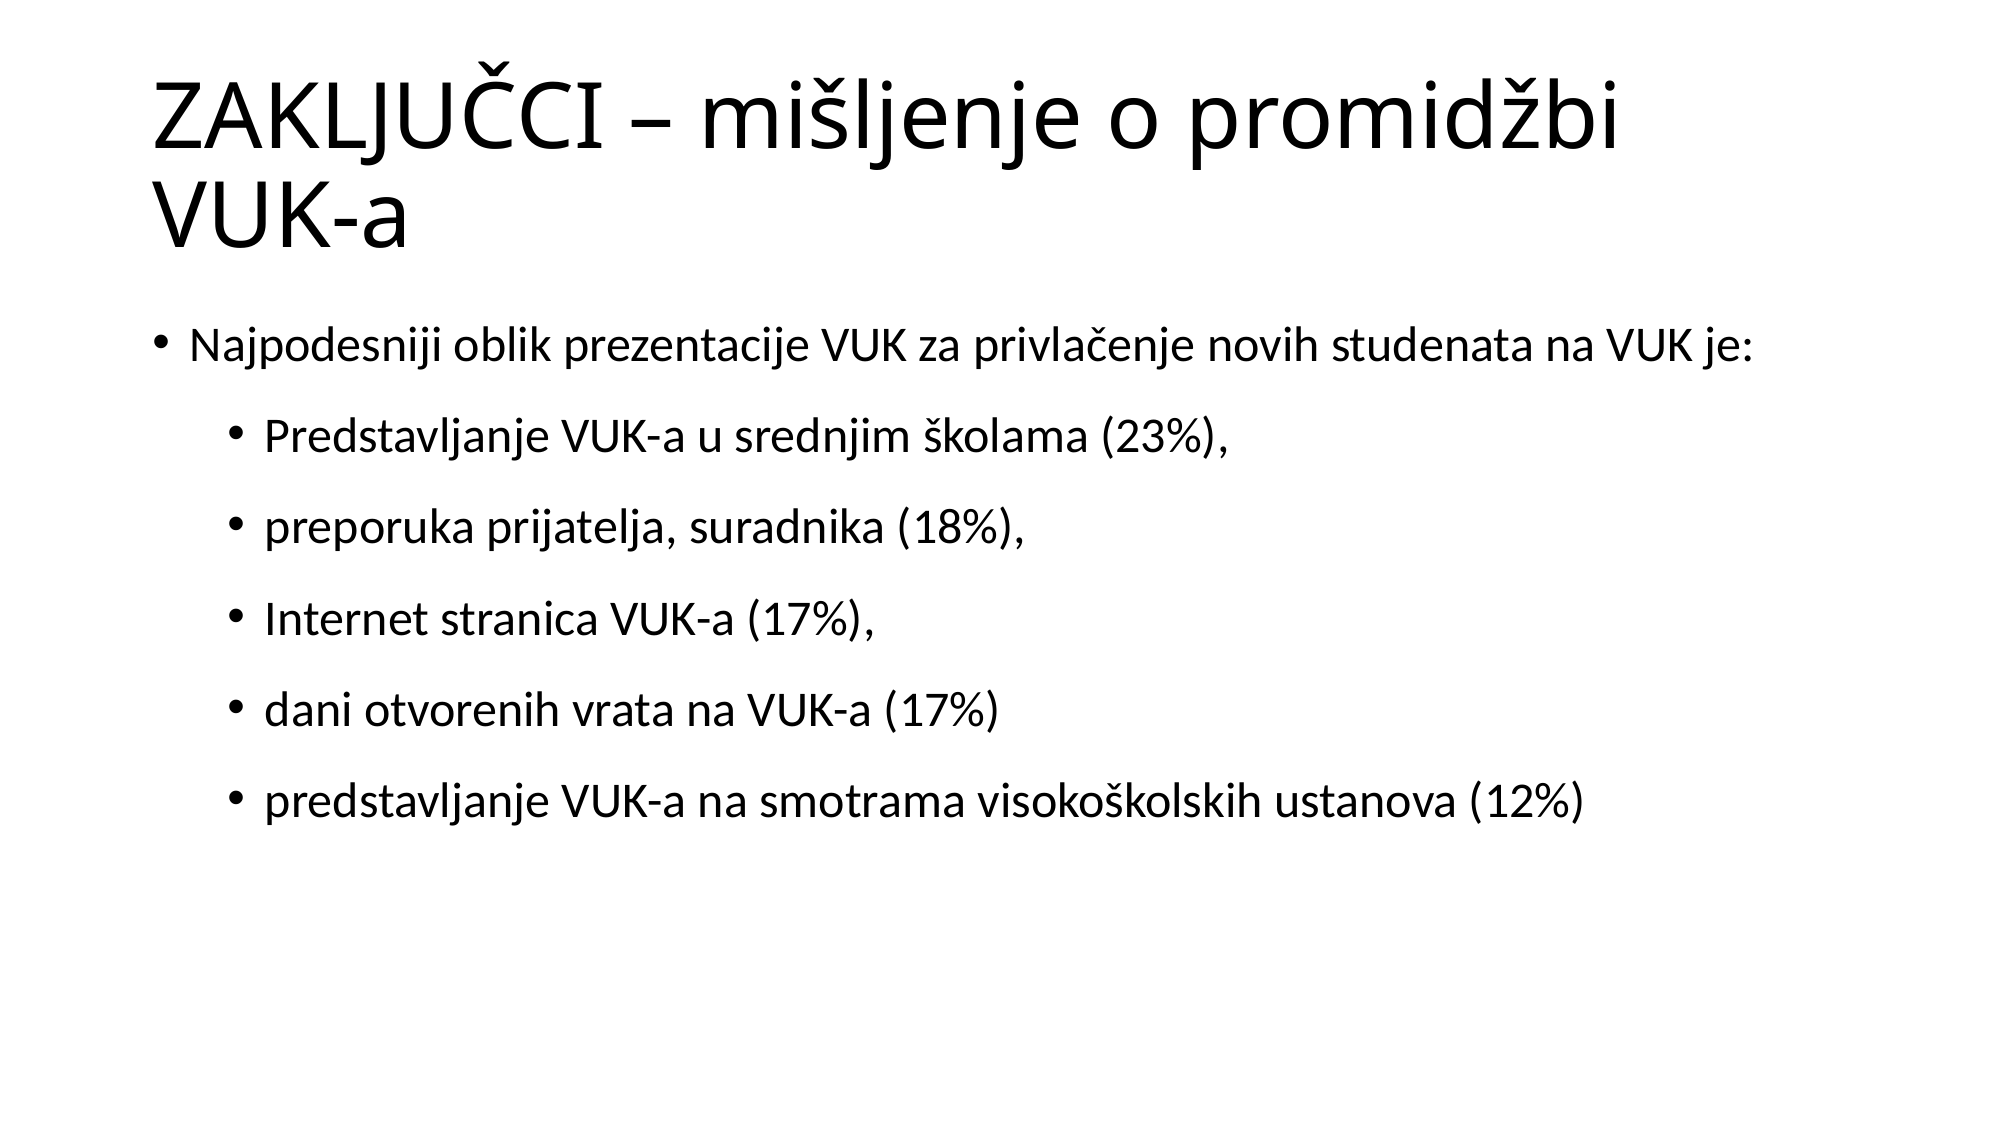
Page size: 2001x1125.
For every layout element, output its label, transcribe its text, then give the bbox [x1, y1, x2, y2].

title ZAKLJUČCI – mišljenje o promidžbi VUK-a [137, 59, 1863, 278]
list Najpodesniji oblik prezentacije VUK za privlačenje novih studenata na VUK je: Predstavljanje VUK-a u srednjim školama (23%), preporuka prijatelja, suradnika (18%), Internet stranica VUK-a (17%), dani otvorenih vrata na VUK-a (17%) predstavljanje VUK-a na smotrama visokoškolskih ustanova (12%) [137, 299, 1863, 1014]
